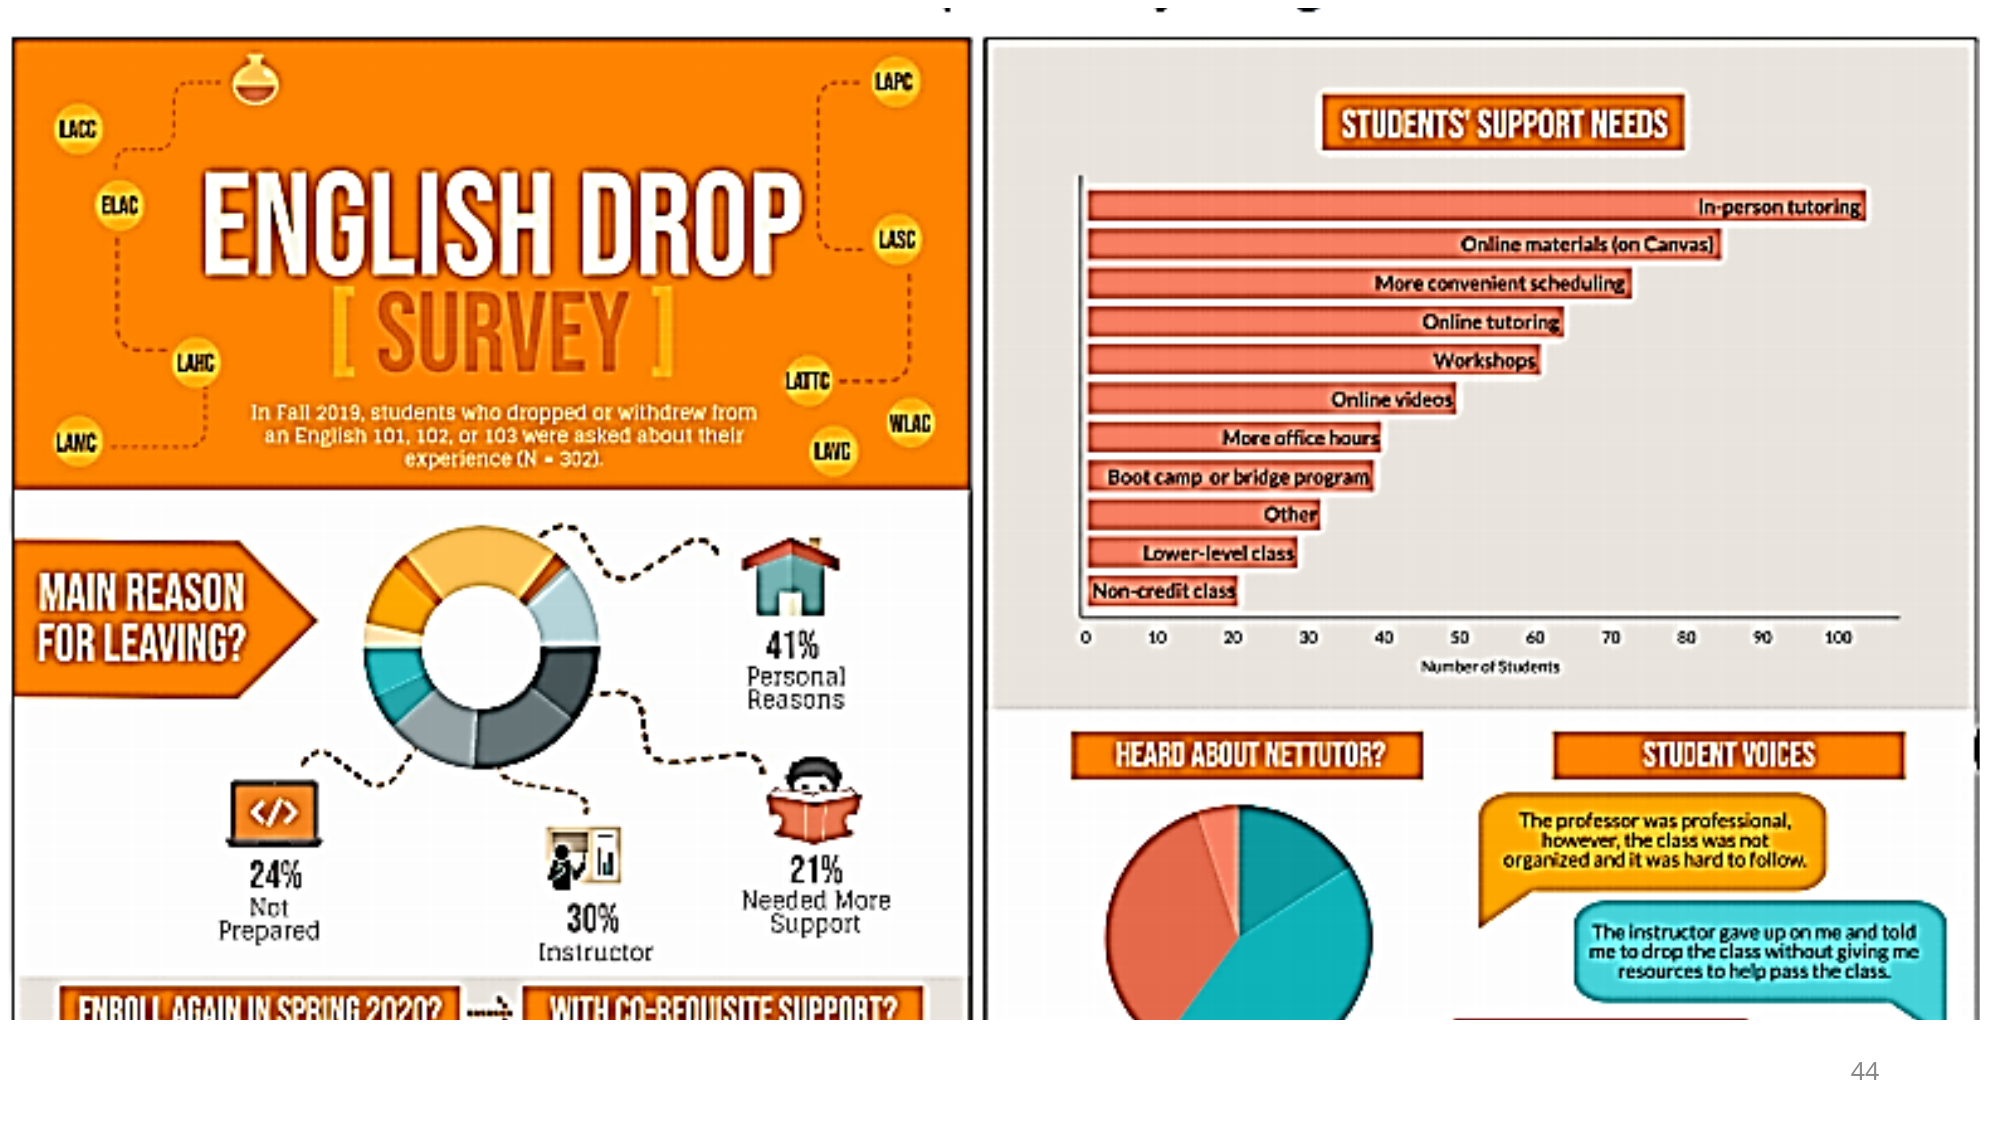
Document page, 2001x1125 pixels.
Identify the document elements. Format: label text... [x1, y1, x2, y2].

slide_number 44 [1444, 1042, 1895, 1103]
picture [0, 7, 1980, 1020]
